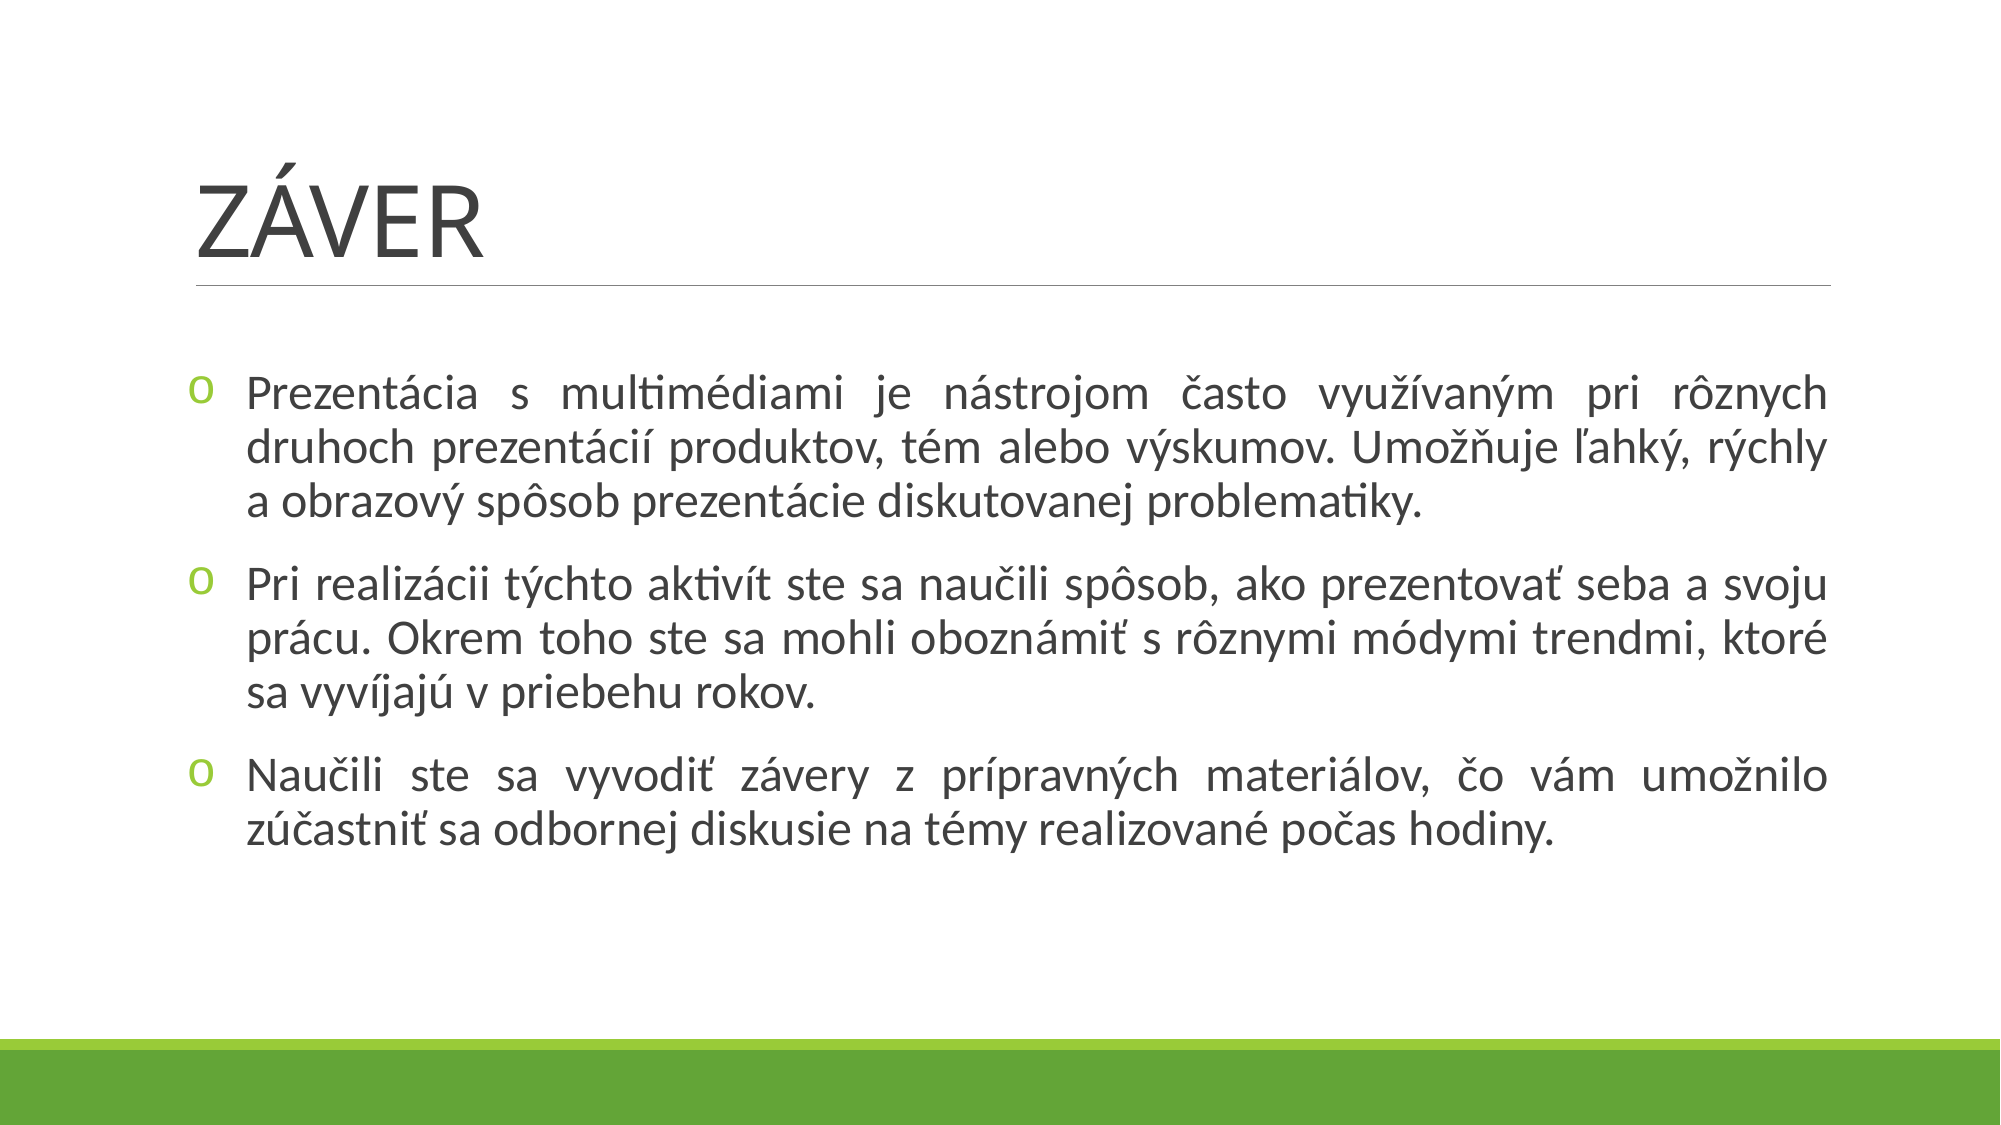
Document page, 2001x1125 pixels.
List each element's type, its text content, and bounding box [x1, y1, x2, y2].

text_box Prezentácia s multimédiami je nástrojom často využívaným pri rôznych druhoch prezentácií produktov, tém alebo výskumov. Umožňuje ľahký, rýchly a obrazový spôsob prezentácie diskutovanej problematiky. Pri realizácii týchto aktivít ste sa naučili spôsob, ako prezentovať seba a svoju prácu. Okrem toho ste sa mohli oboznámiť s rôznymi módymi trendmi, ktoré sa vyvíjajú v priebehu rokov. Naučili ste sa vyvodiť závery z prípravných materiálov, čo vám umožnilo zúčastniť sa odbornej diskusie na témy realizované počas hodiny. [186, 358, 1830, 977]
title ZÁVER [180, 47, 1830, 285]
